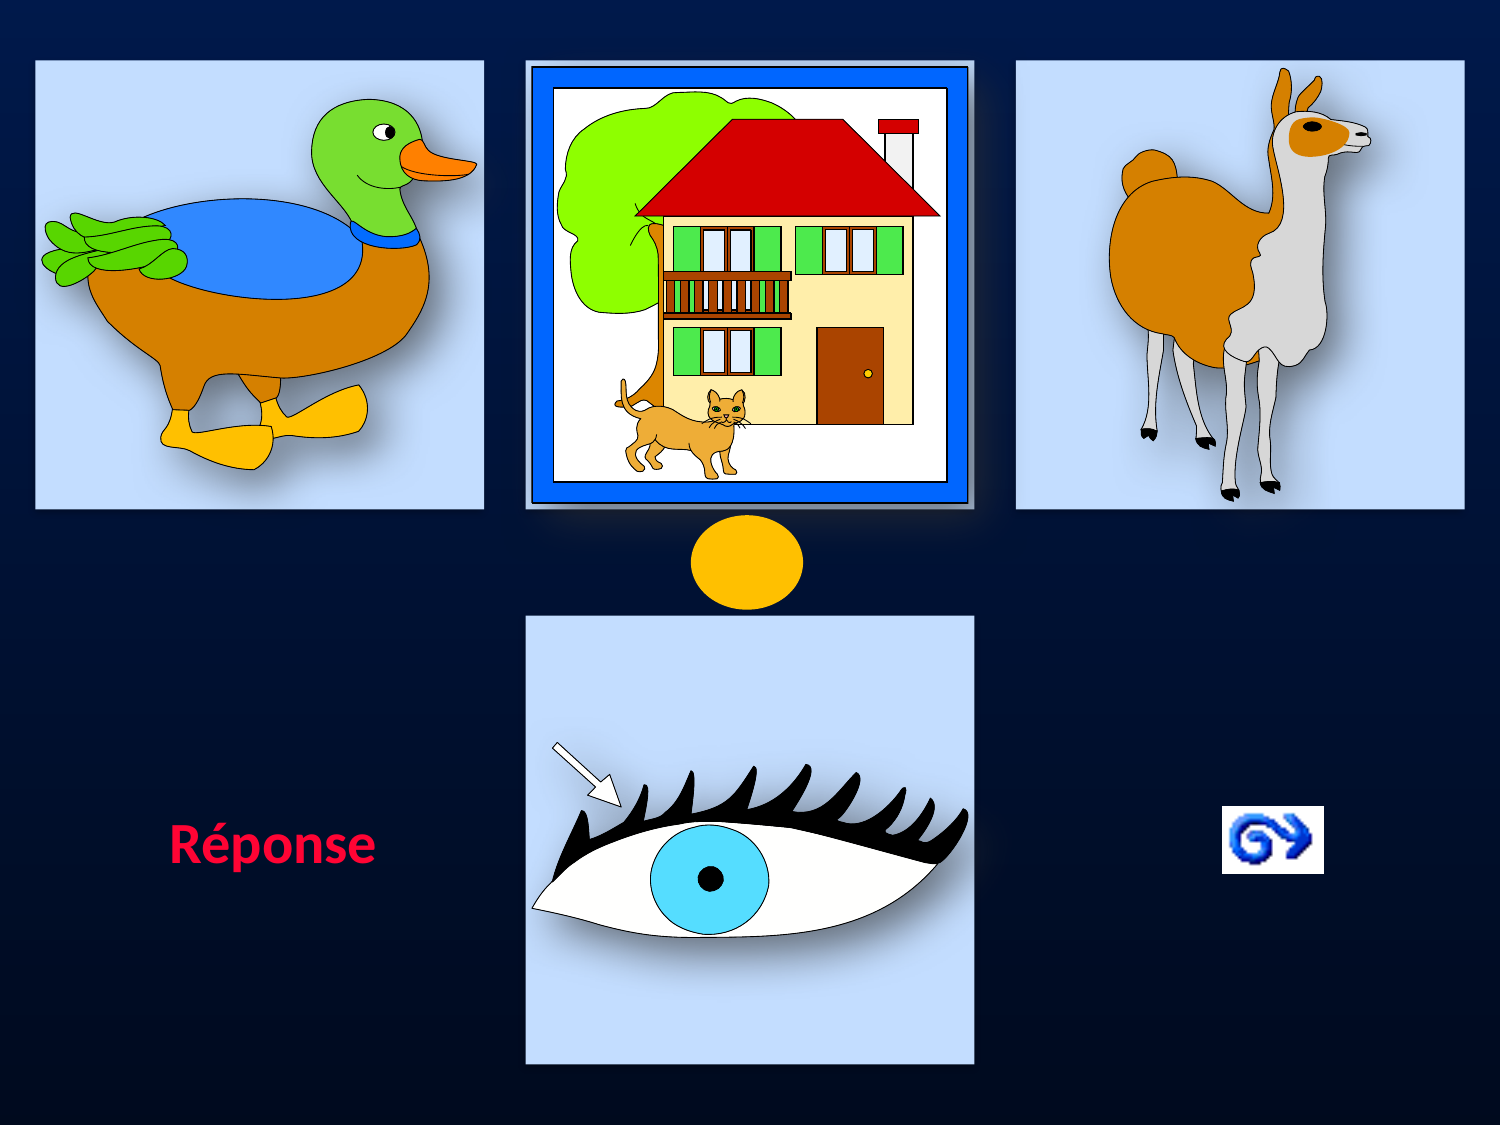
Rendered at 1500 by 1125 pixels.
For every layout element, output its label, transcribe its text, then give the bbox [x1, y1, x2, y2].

picture [40, 98, 479, 471]
picture [531, 741, 969, 939]
text_box Réponse [154, 797, 393, 883]
picture [1108, 67, 1372, 503]
picture [1222, 806, 1324, 874]
text_box [0, 0, 1500, 1125]
text_box [688, 513, 806, 612]
picture [531, 66, 969, 504]
